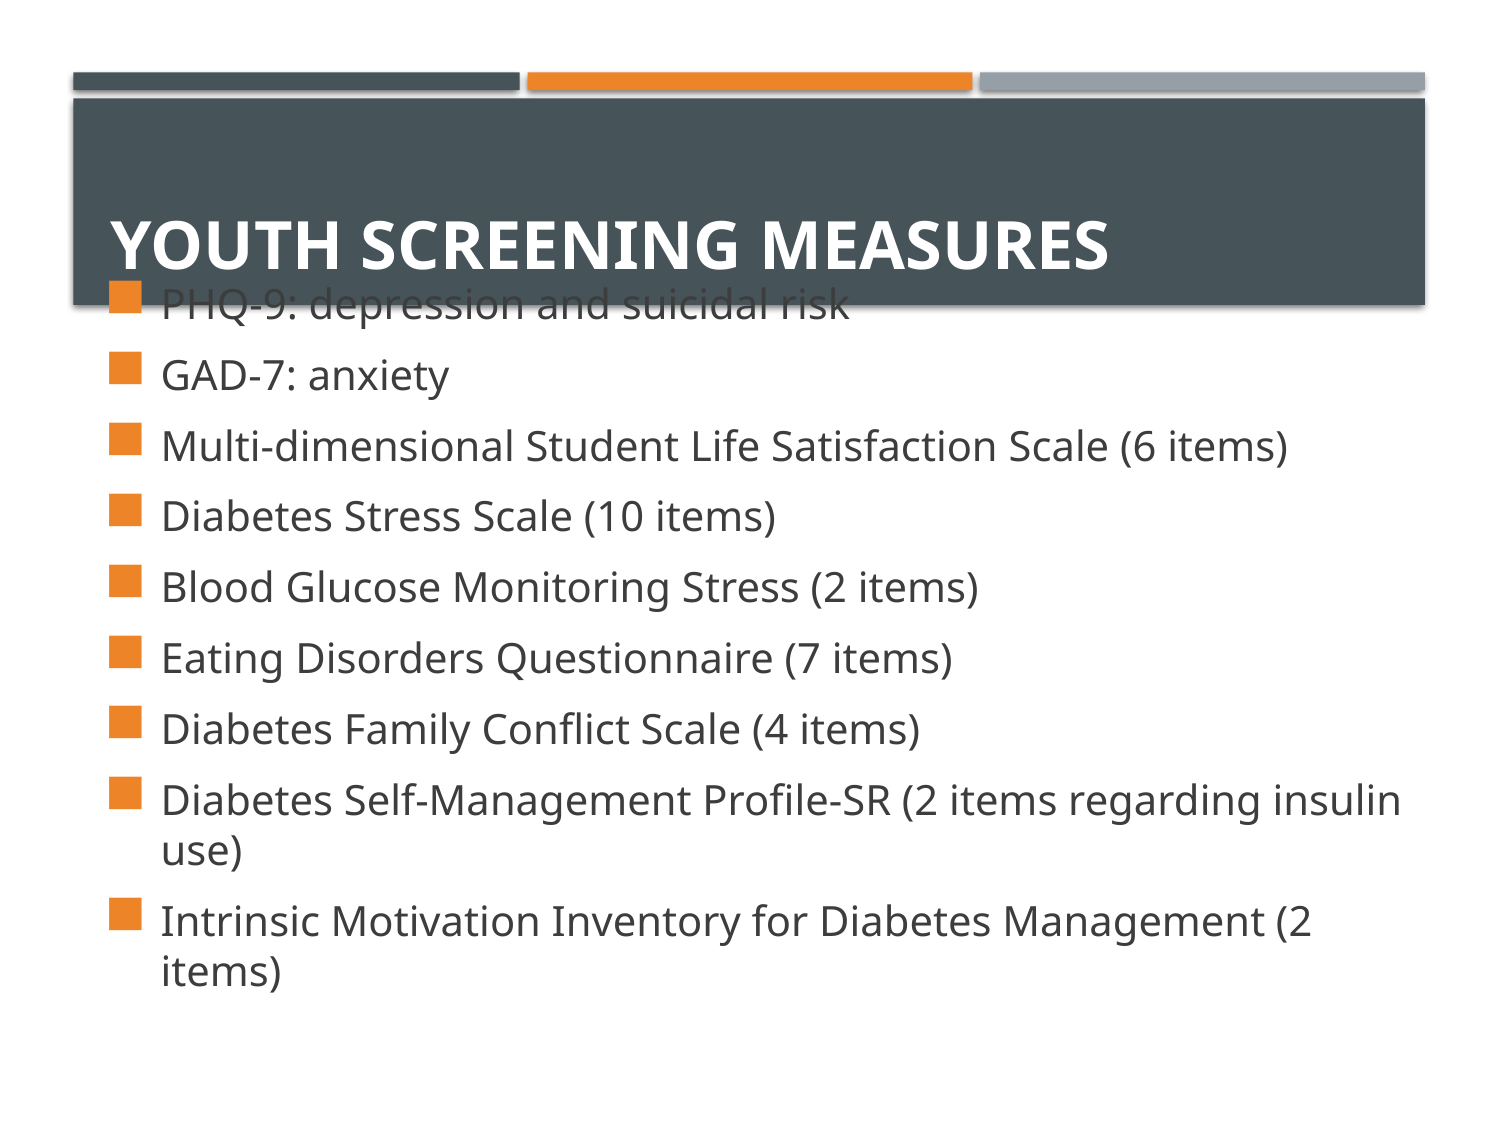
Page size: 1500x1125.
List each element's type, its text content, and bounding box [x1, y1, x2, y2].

title Youth Screening Measures [95, 112, 1406, 249]
list PHQ-9: depression and suicidal risk GAD-7: anxiety Multi-dimensional Student Life Satisfaction Scale (6 items) Diabetes Stress Scale (10 items) Blood Glucose Monitoring Stress (2 items) Eating Disorders Questionnaire (7 items) Diabetes Family Conflict Scale (4 items) Diabetes Self-Management Profile-SR (2 items regarding insulin use) Intrinsic Motivation Inventory for Diabetes Management (2 items) [95, 249, 1446, 1023]
